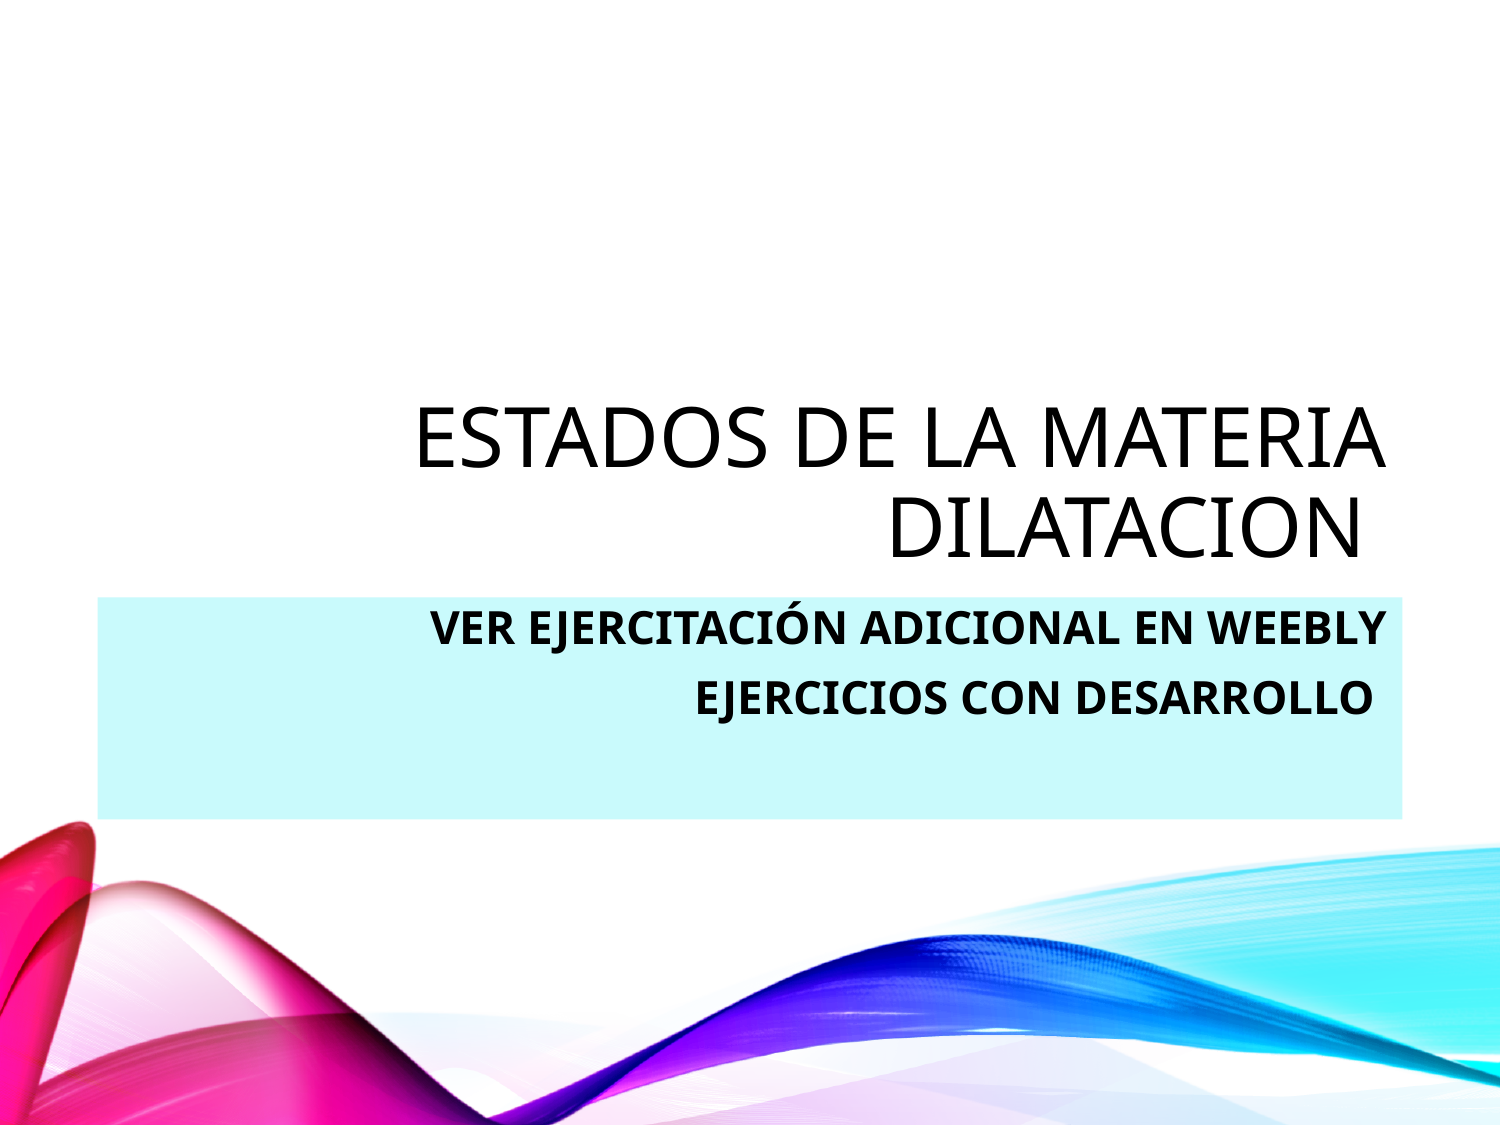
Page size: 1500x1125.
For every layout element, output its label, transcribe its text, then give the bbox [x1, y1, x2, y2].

list VER EJERCITACIÓN ADICIONAL EN WEEBLY EJERCICIOS CON DESARROLLO [97, 597, 1403, 820]
title ESTADOS DE LA MATERIA DILATACION [97, 123, 1403, 584]
picture [0, 819, 1500, 1125]
